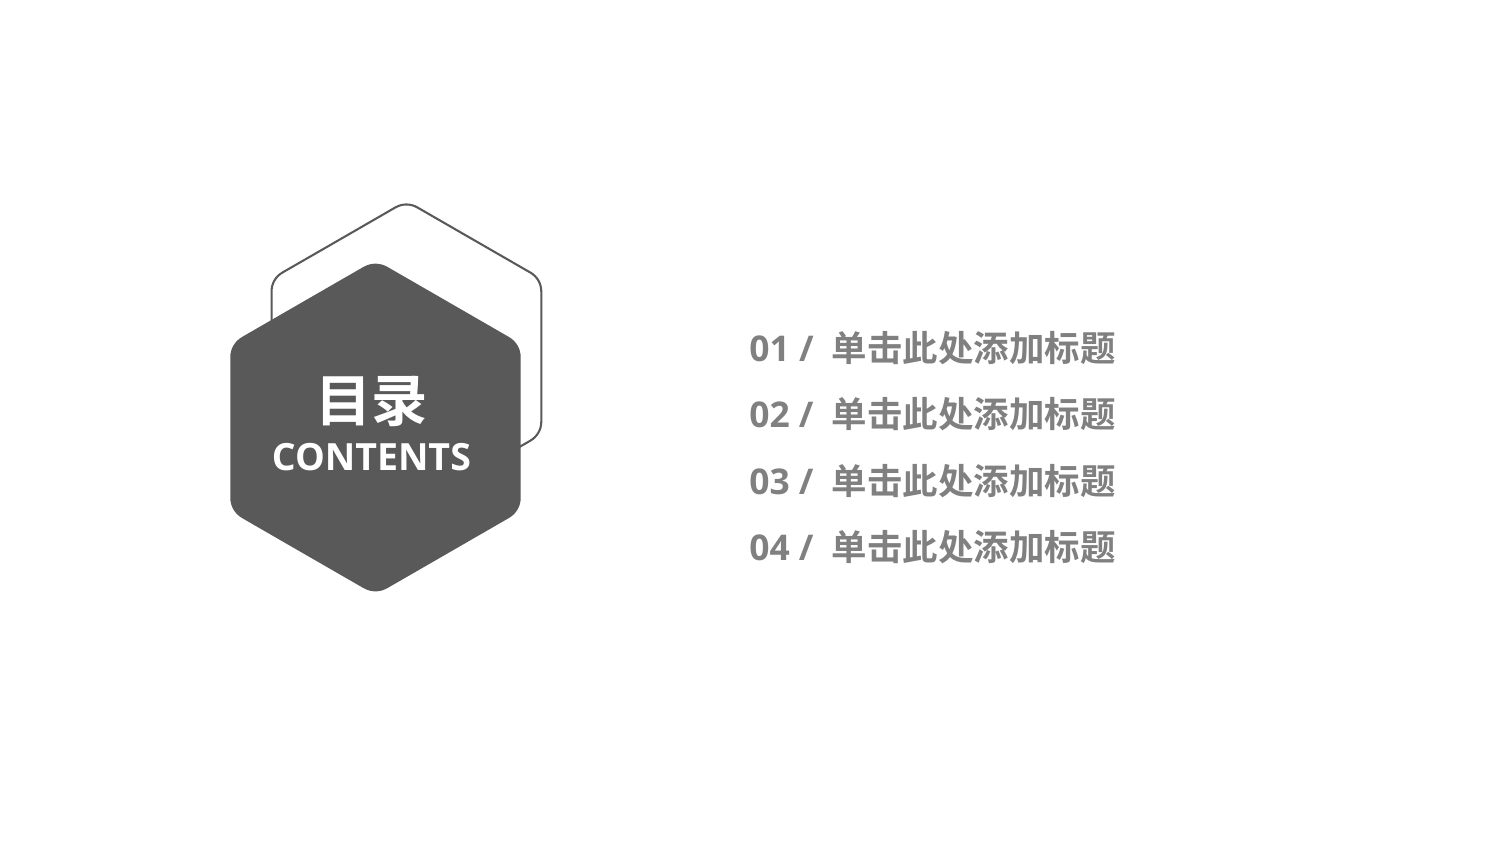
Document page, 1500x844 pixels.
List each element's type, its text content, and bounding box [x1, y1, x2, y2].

text_box 03 / 单击此处添加标题 [738, 453, 1185, 507]
text_box [228, 261, 523, 594]
text_box 02 / 单击此处添加标题 [738, 386, 1140, 441]
text_box 01 / 单击此处添加标题 [738, 320, 1227, 375]
text_box 目录 CONTENTS [234, 359, 508, 484]
text_box [269, 202, 544, 448]
text_box 04 / 单击此处添加标题 [738, 519, 1164, 616]
